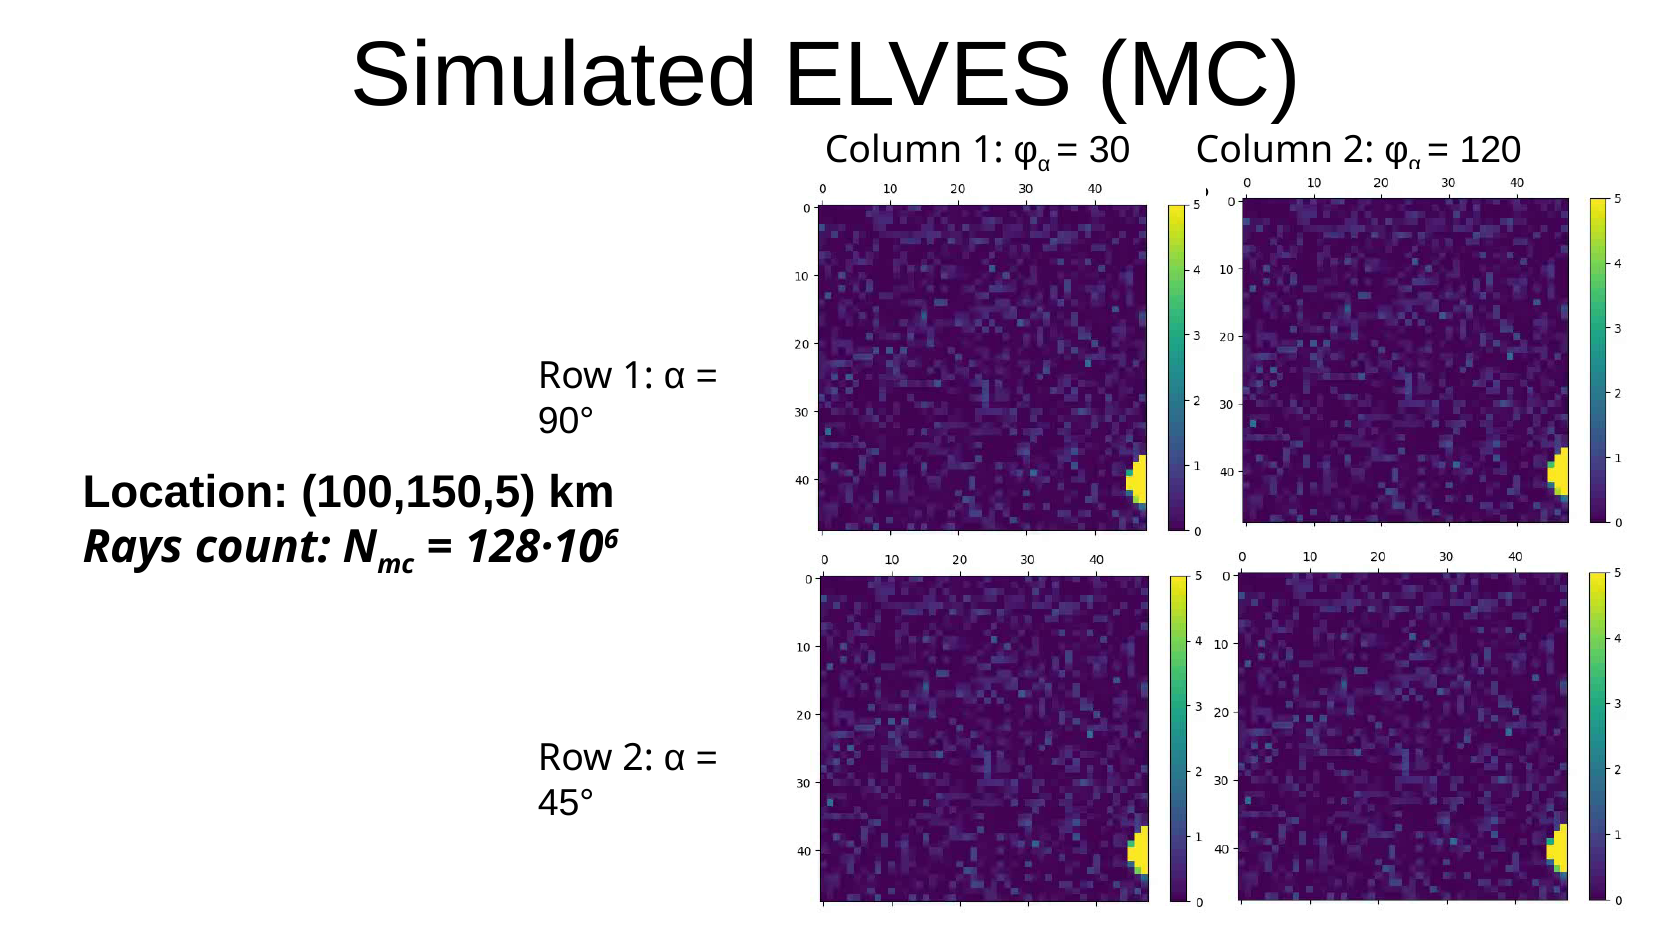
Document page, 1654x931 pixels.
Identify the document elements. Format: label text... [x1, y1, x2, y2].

text_box Column 2: φα = 120 ° [1180, 117, 1553, 229]
text_box Row 2: α = 45° [523, 725, 790, 831]
text_box Column 1: φα = 30 ° [810, 117, 1159, 174]
text_box Row 1: α = 90° [523, 343, 790, 449]
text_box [1212, 168, 1628, 534]
text_box Simulated ELVES (MC) [82, 14, 1571, 125]
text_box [790, 174, 1207, 547]
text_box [1205, 548, 1628, 918]
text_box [790, 545, 1214, 918]
text_box Location: (100,150,5) km Rays count: Nmc = 128·106 [67, 454, 658, 642]
